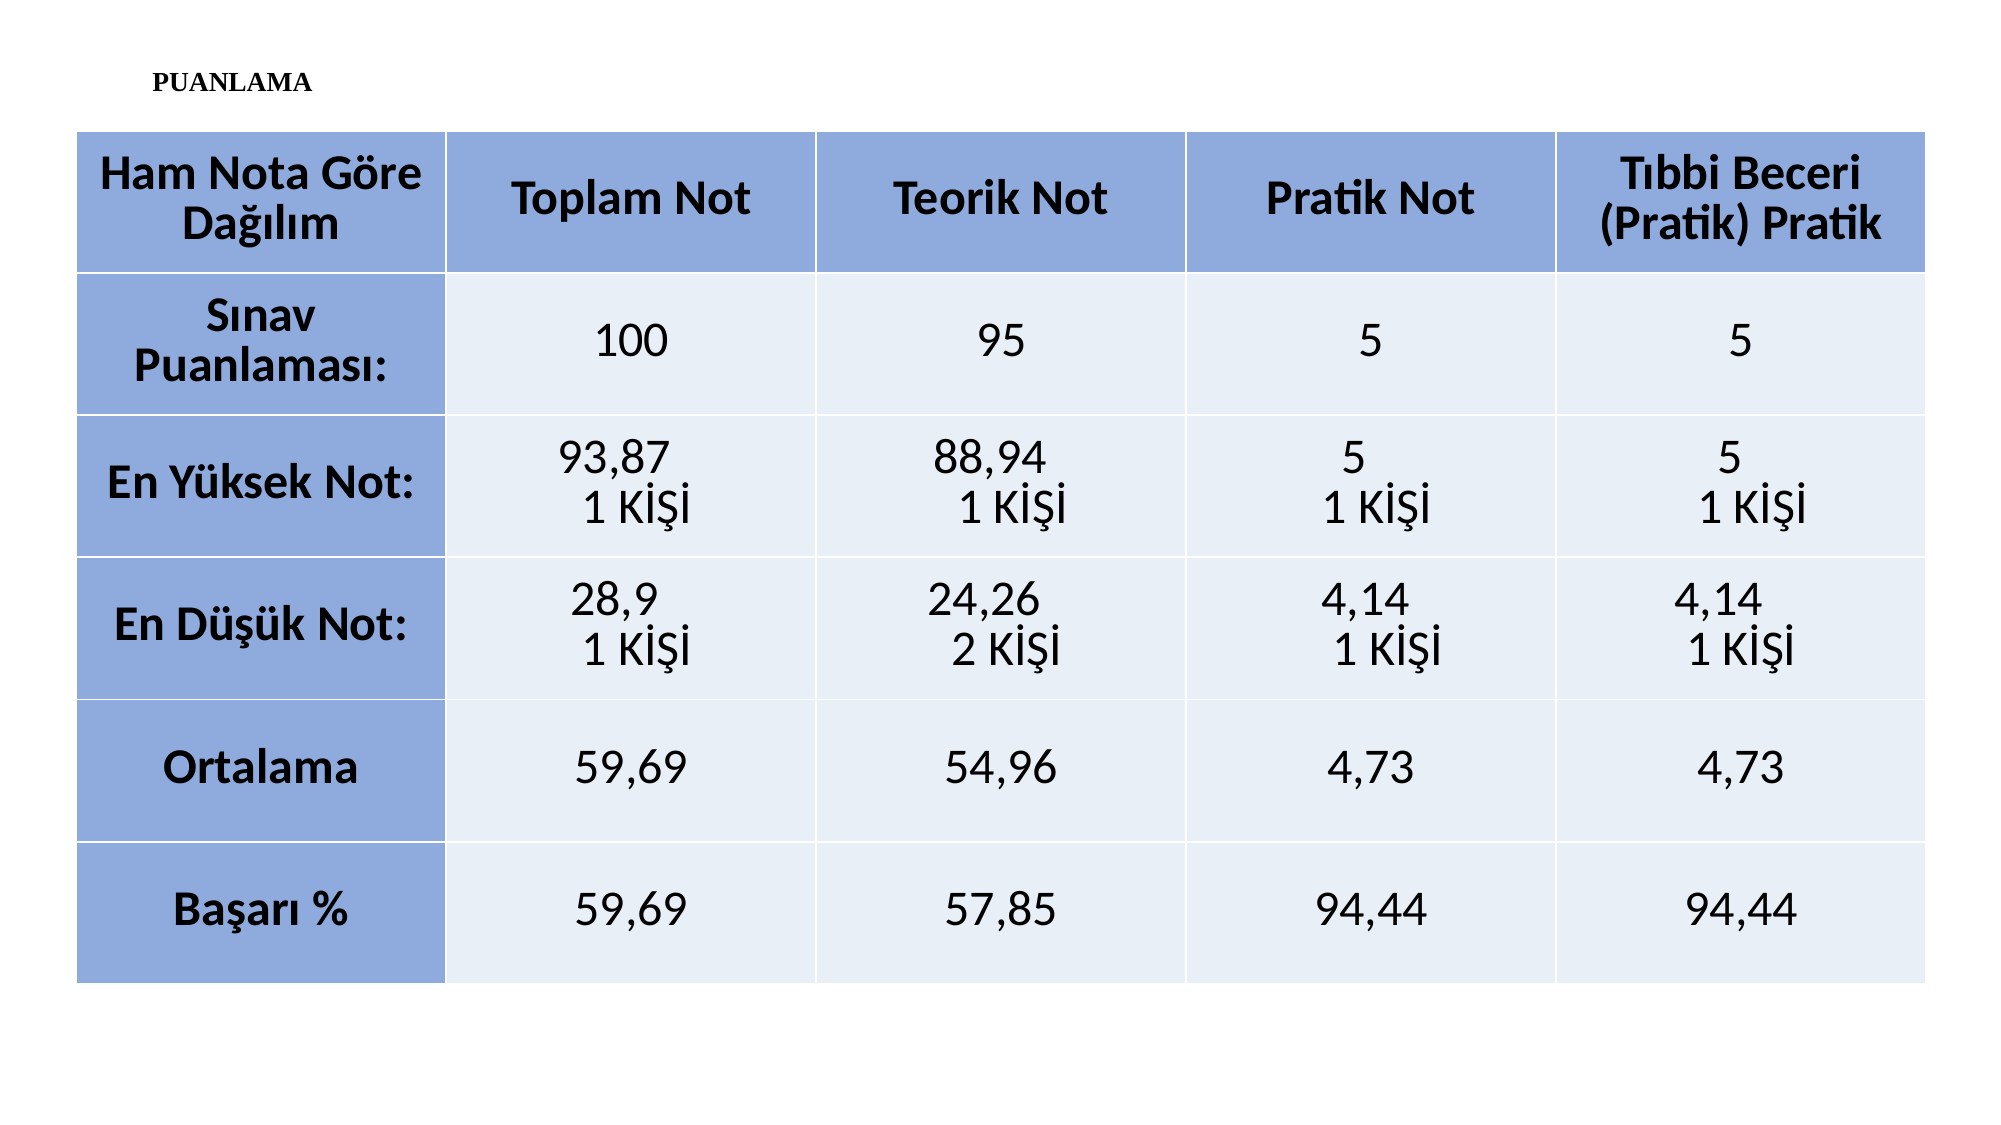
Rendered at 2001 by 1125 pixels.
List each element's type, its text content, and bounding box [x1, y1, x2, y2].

table_header Tıbbi Beceri (Pratik) Pratik [1557, 132, 1925, 272]
table_cell 95 [817, 274, 1185, 414]
table_cell 59,69 [447, 700, 815, 841]
table_cell 24,26 2 KİŞİ [817, 558, 1185, 699]
table_cell 4,14 1 KİŞİ [1187, 558, 1555, 699]
table_cell 57,85 [817, 843, 1185, 983]
table_cell 4,73 [1557, 700, 1925, 841]
table_cell En Yüksek Not: [77, 416, 445, 556]
table_cell 28,9 1 KİŞİ [447, 558, 815, 699]
table_cell 5 [1557, 274, 1925, 414]
table_cell 5 1 KİŞİ [1187, 416, 1555, 556]
table_cell 100 [447, 274, 815, 414]
table_cell Başarı % [77, 843, 445, 983]
table_header Pratik Not [1187, 132, 1555, 272]
table_cell 88,94 1 KİŞİ [817, 416, 1185, 556]
table_cell 4,14 1 KİŞİ [1557, 558, 1925, 699]
table_cell 4,73 [1187, 700, 1555, 841]
table_header Ham Nota Göre Dağılım [77, 132, 445, 272]
table_cell 54,96 [817, 700, 1185, 841]
table_cell Sınav Puanlaması: [77, 274, 445, 414]
table_cell 94,44 [1187, 843, 1555, 983]
table_header Teorik Not [817, 132, 1185, 272]
table_cell 94,44 [1557, 843, 1925, 983]
table_cell Ortalama [77, 700, 445, 841]
table_header Toplam Not [447, 132, 815, 272]
table_cell 5 [1187, 274, 1555, 414]
table_cell 93,87 1 KİŞİ [447, 416, 815, 556]
table_cell 5 1 KİŞİ [1557, 416, 1925, 556]
table_cell 59,69 [447, 843, 815, 983]
title PUANLAMA [137, 59, 1863, 106]
table_cell En Düşük Not: [77, 558, 445, 699]
